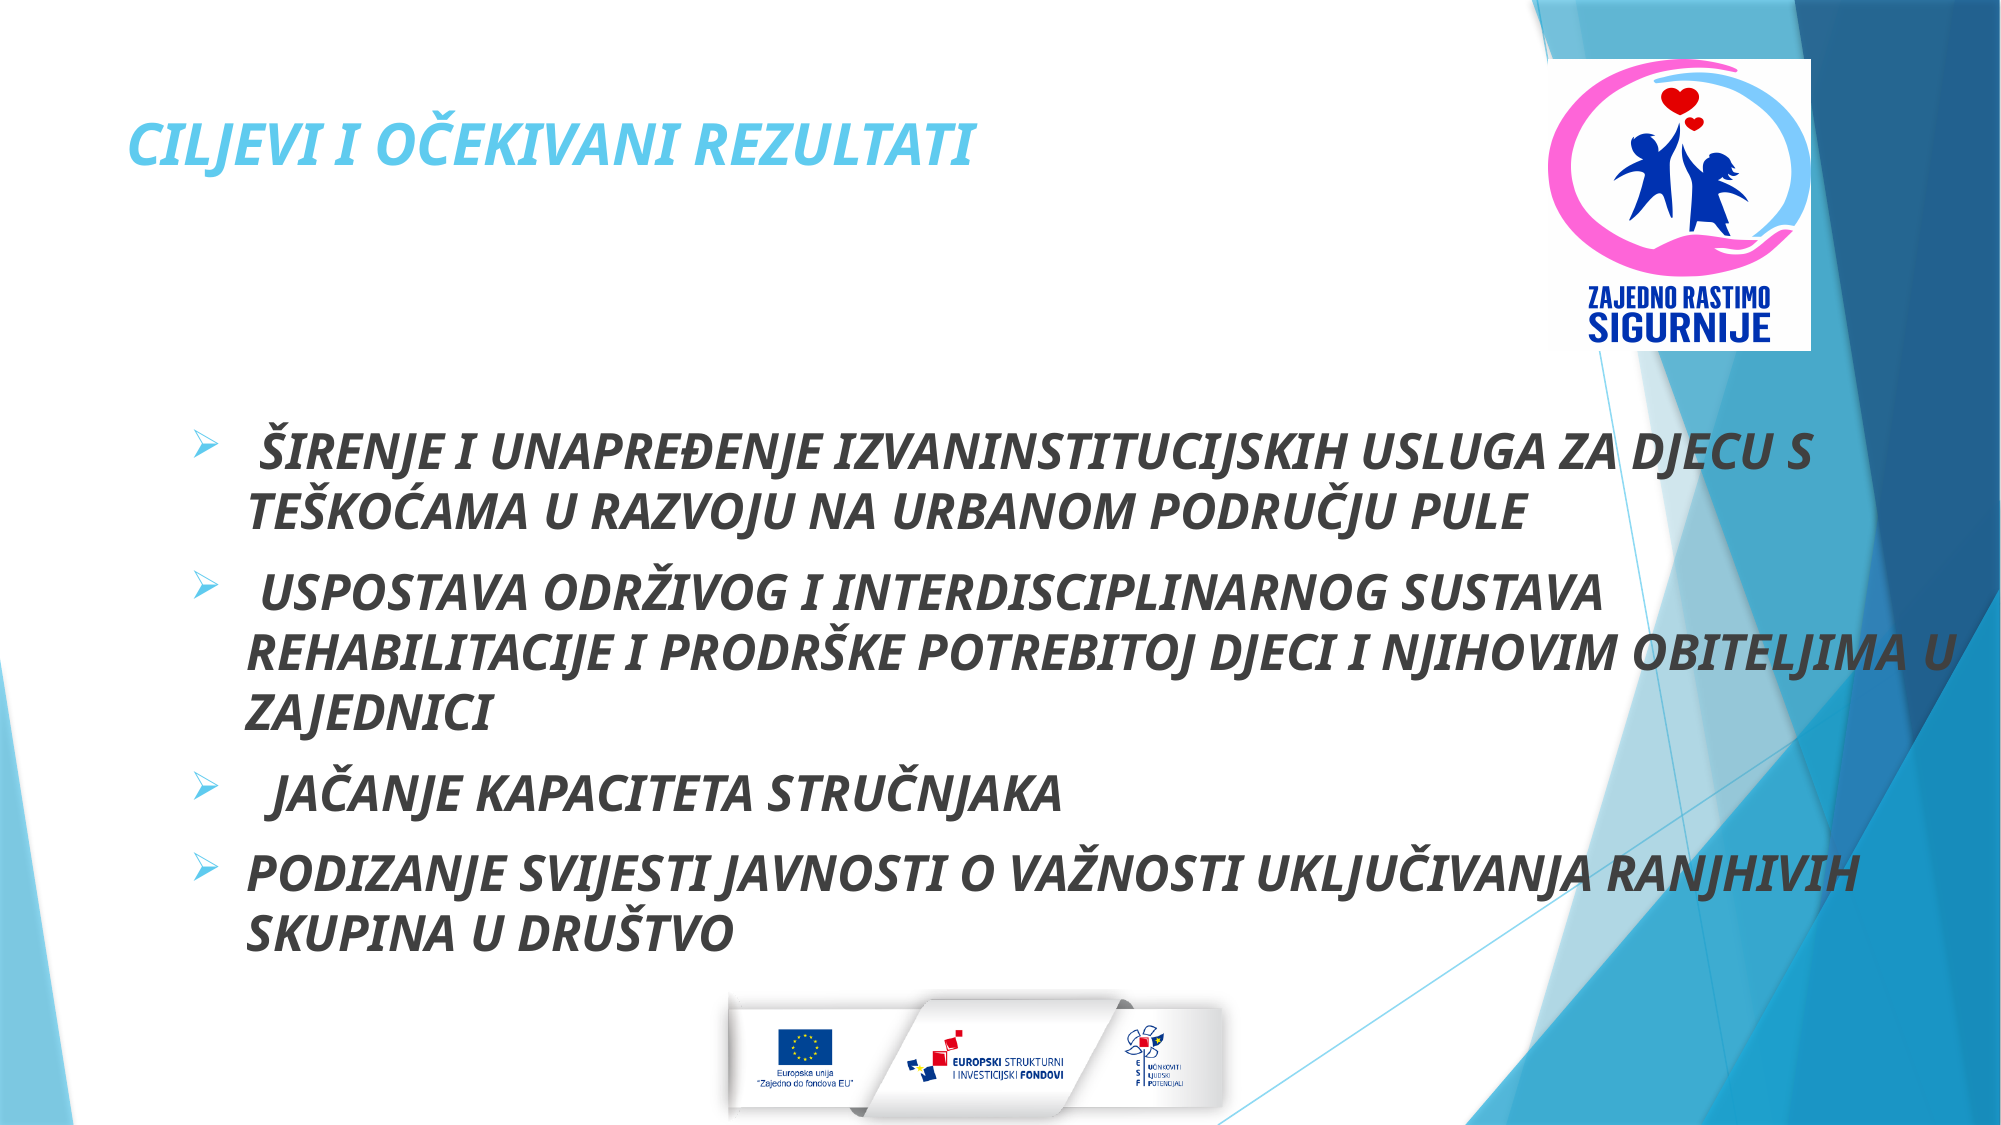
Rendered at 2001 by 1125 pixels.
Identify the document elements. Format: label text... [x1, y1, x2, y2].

picture [693, 988, 1251, 1125]
picture [1548, 59, 1811, 352]
title CILJEVI I OČEKIVANI REZULTATI [111, 99, 1522, 317]
list ŠIRENJE I UNAPREĐENJE IZVANINSTITUCIJSKIH USLUGA ZA DJECU S TEŠKOĆAMA U RAZVOJU NA URBANOM PODRUČJU PULE USPOSTAVA ODRŽIVOG I INTERDISCIPLINARNOG SUSTAVA REHABILITACIJE I PRODRŠKE POTREBITOJ DJECI I NJIHOVIM OBITELJIMA U ZAJEDNICI JAČANJE KAPACITETA STRUČNJAKA PODIZANJE SVIJESTI JAVNOSTI O VAŽNOSTI UKLJUČIVANJA RANJHIVIH SKUPINA U DRUŠTVO [175, 331, 1974, 1059]
